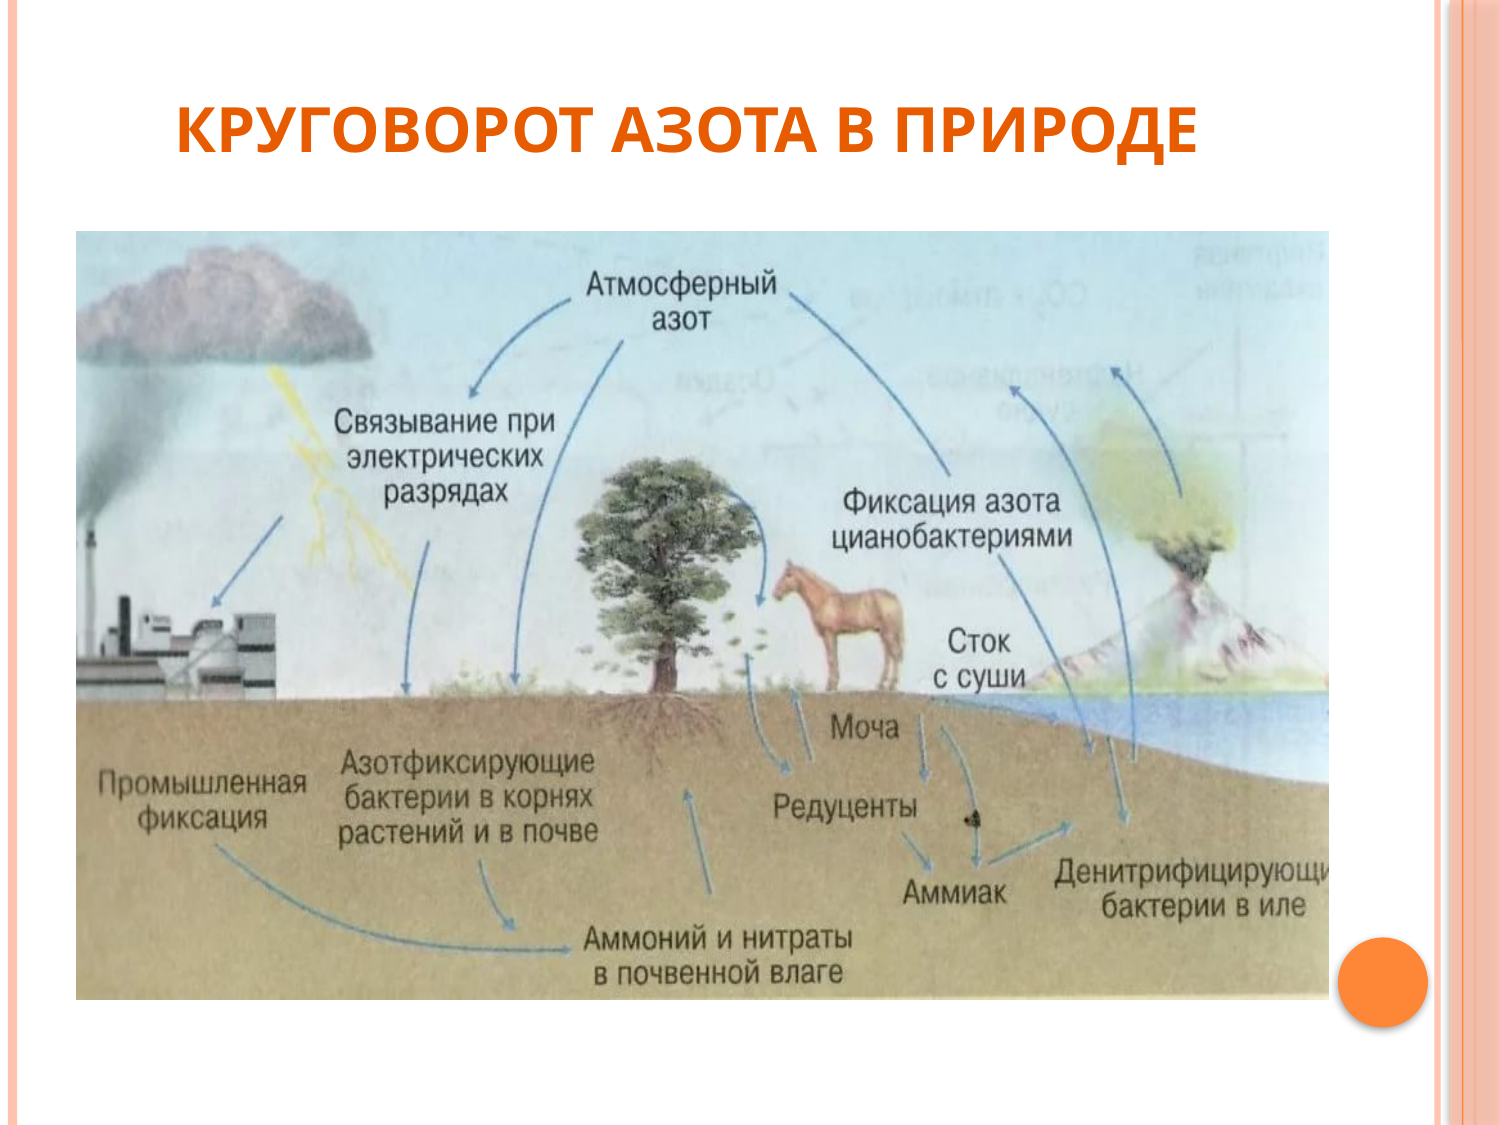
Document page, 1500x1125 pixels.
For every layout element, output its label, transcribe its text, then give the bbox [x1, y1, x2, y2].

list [76, 231, 1330, 1000]
title Круговорот азота в природе [75, 45, 1300, 173]
